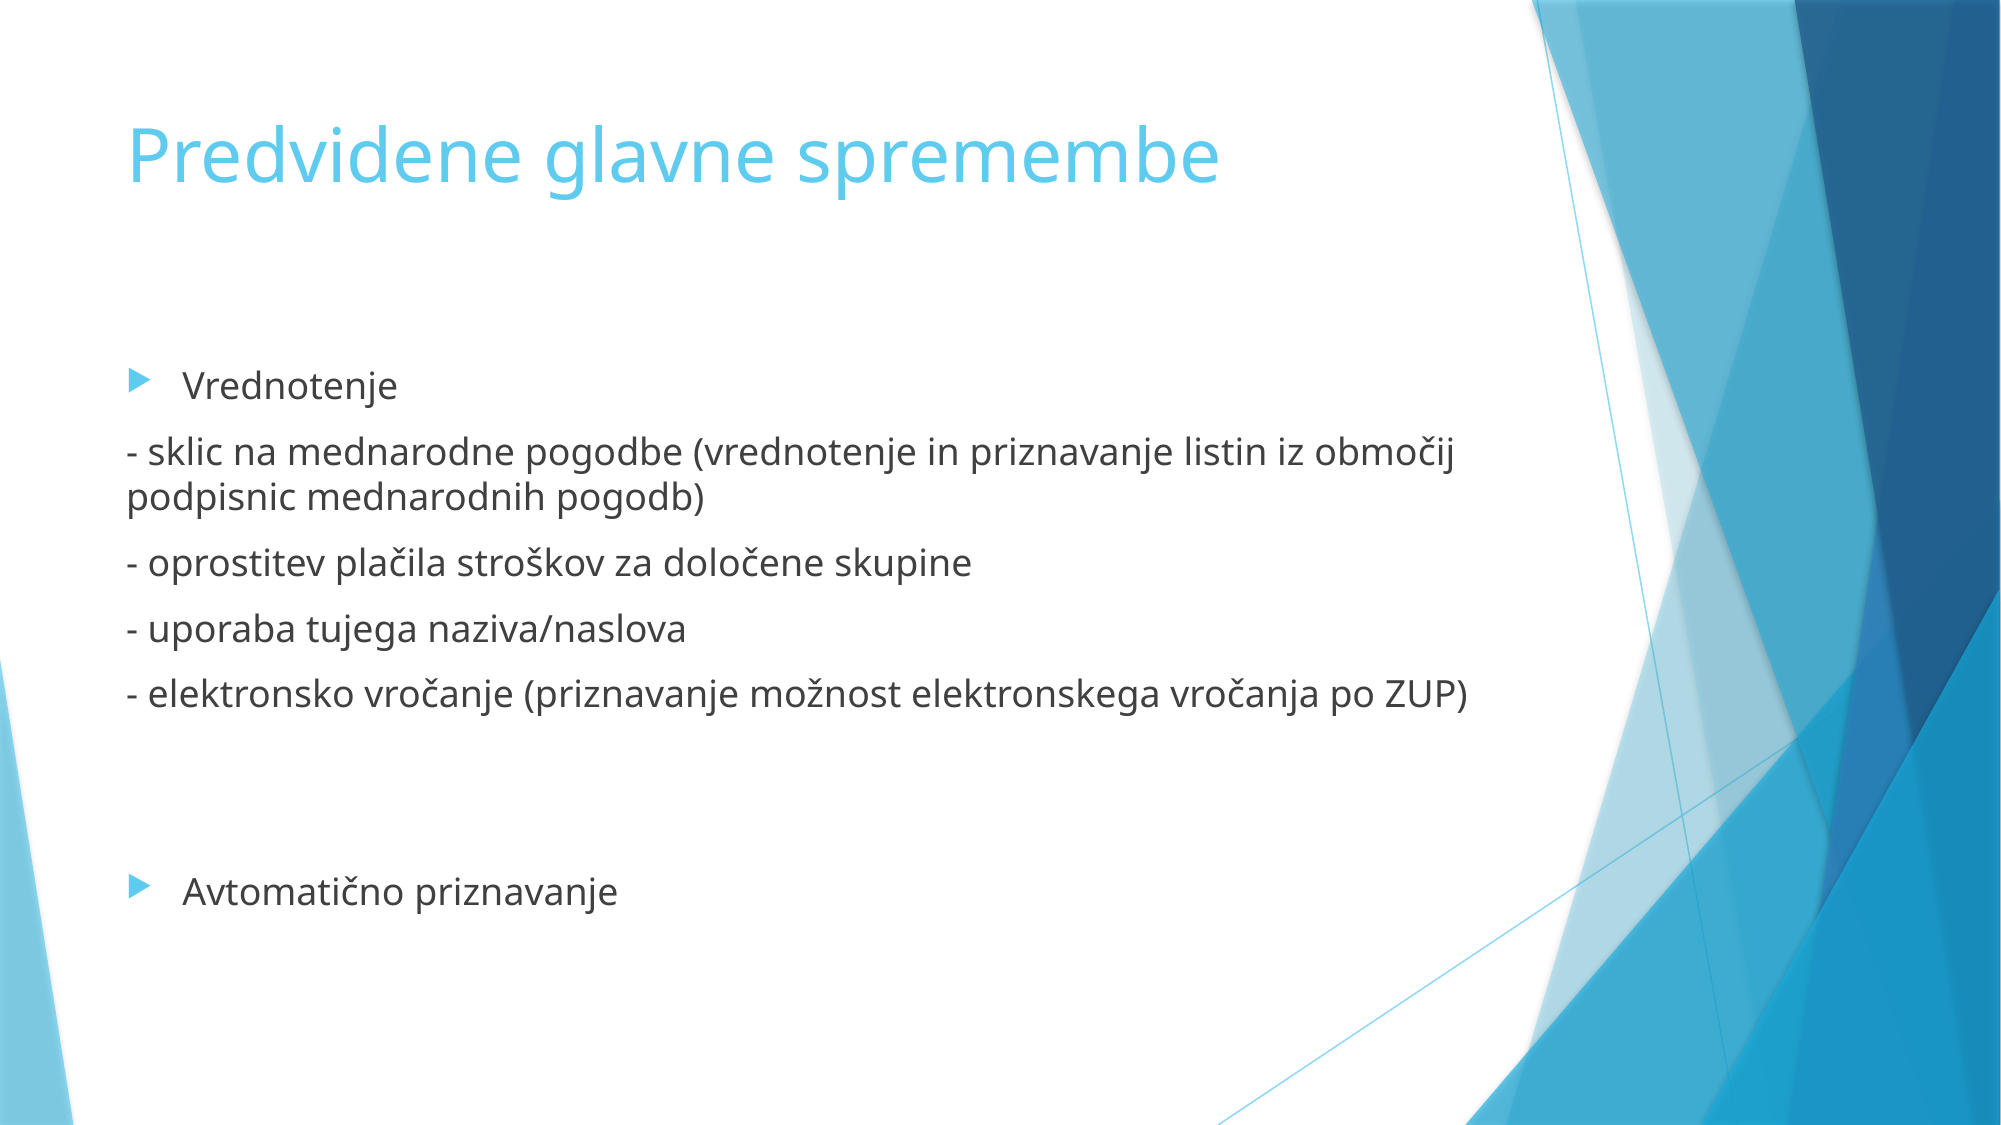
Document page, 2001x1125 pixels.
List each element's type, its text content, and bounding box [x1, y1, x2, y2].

title Predvidene glavne spremembe [111, 99, 1522, 317]
list Vrednotenje - sklic na mednarodne pogodbe (vrednotenje in priznavanje listin iz območij podpisnic mednarodnih pogodb) - oprostitev plačila stroškov za določene skupine - uporaba tujega naziva/naslova - elektronsko vročanje (priznavanje možnost elektronskega vročanja po ZUP) Avtomatično priznavanje [111, 354, 1522, 992]
